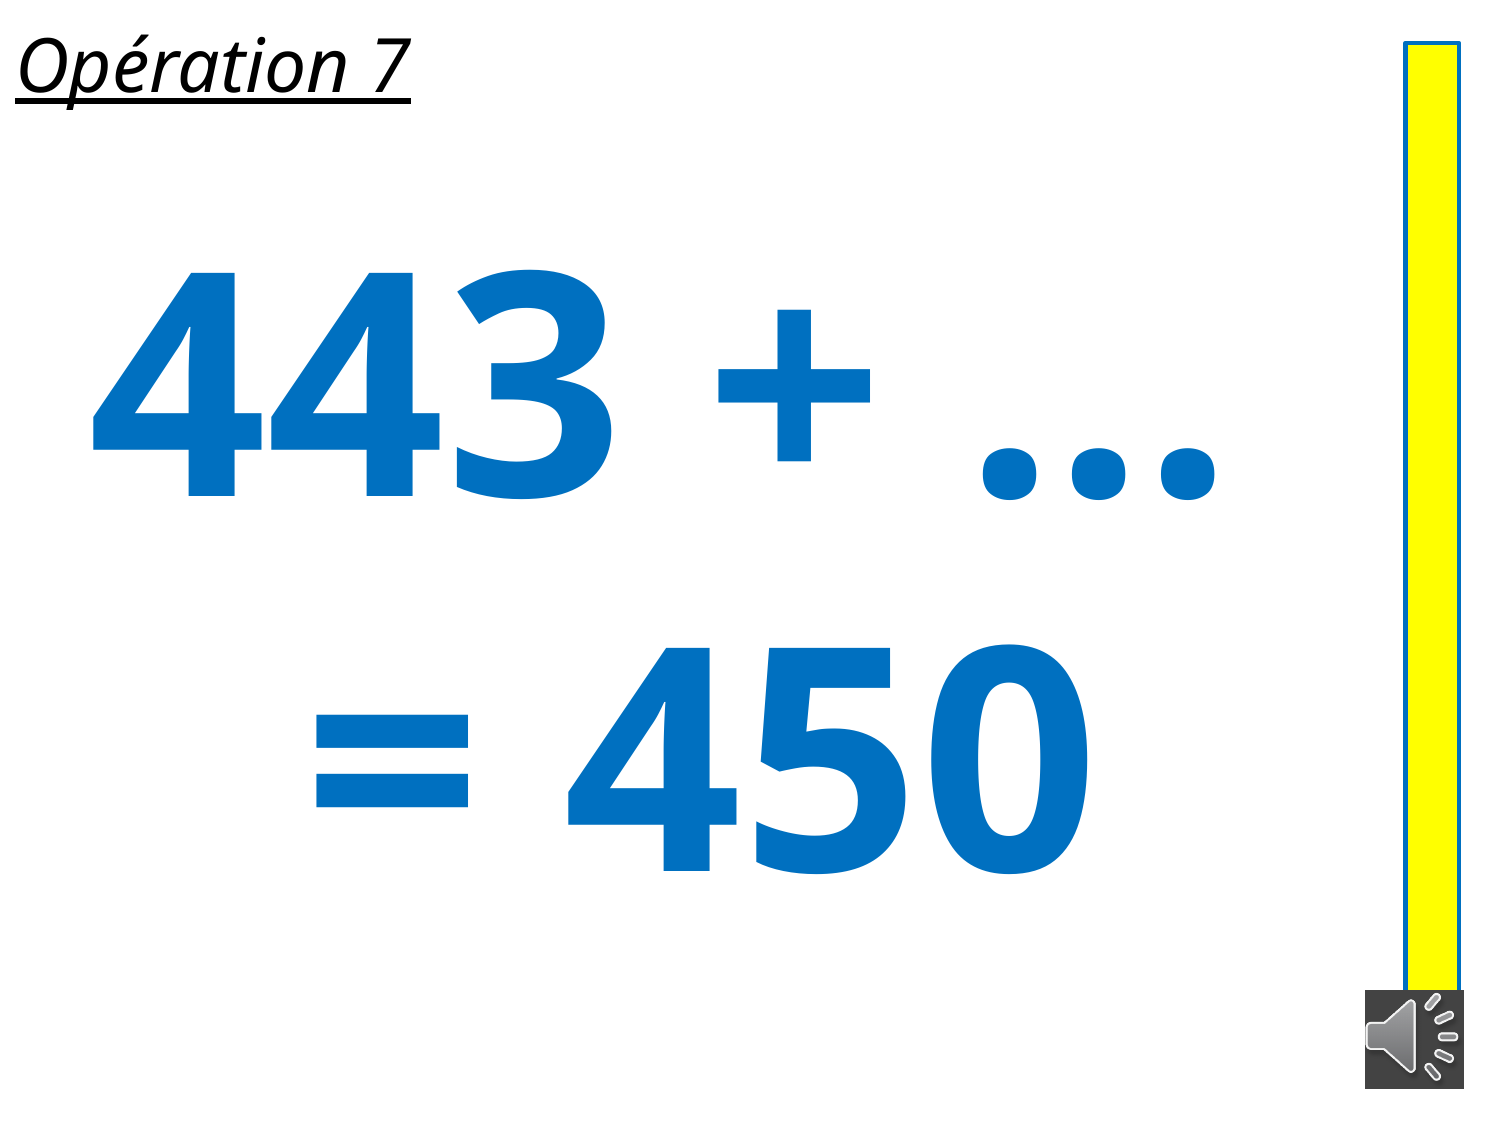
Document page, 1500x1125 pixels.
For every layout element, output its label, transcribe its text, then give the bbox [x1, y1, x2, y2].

picture [1364, 989, 1465, 1090]
text_box [1403, 41, 1461, 987]
text_box 443 + … = 450 [0, 176, 1403, 941]
title Opération 7 [0, 0, 502, 126]
